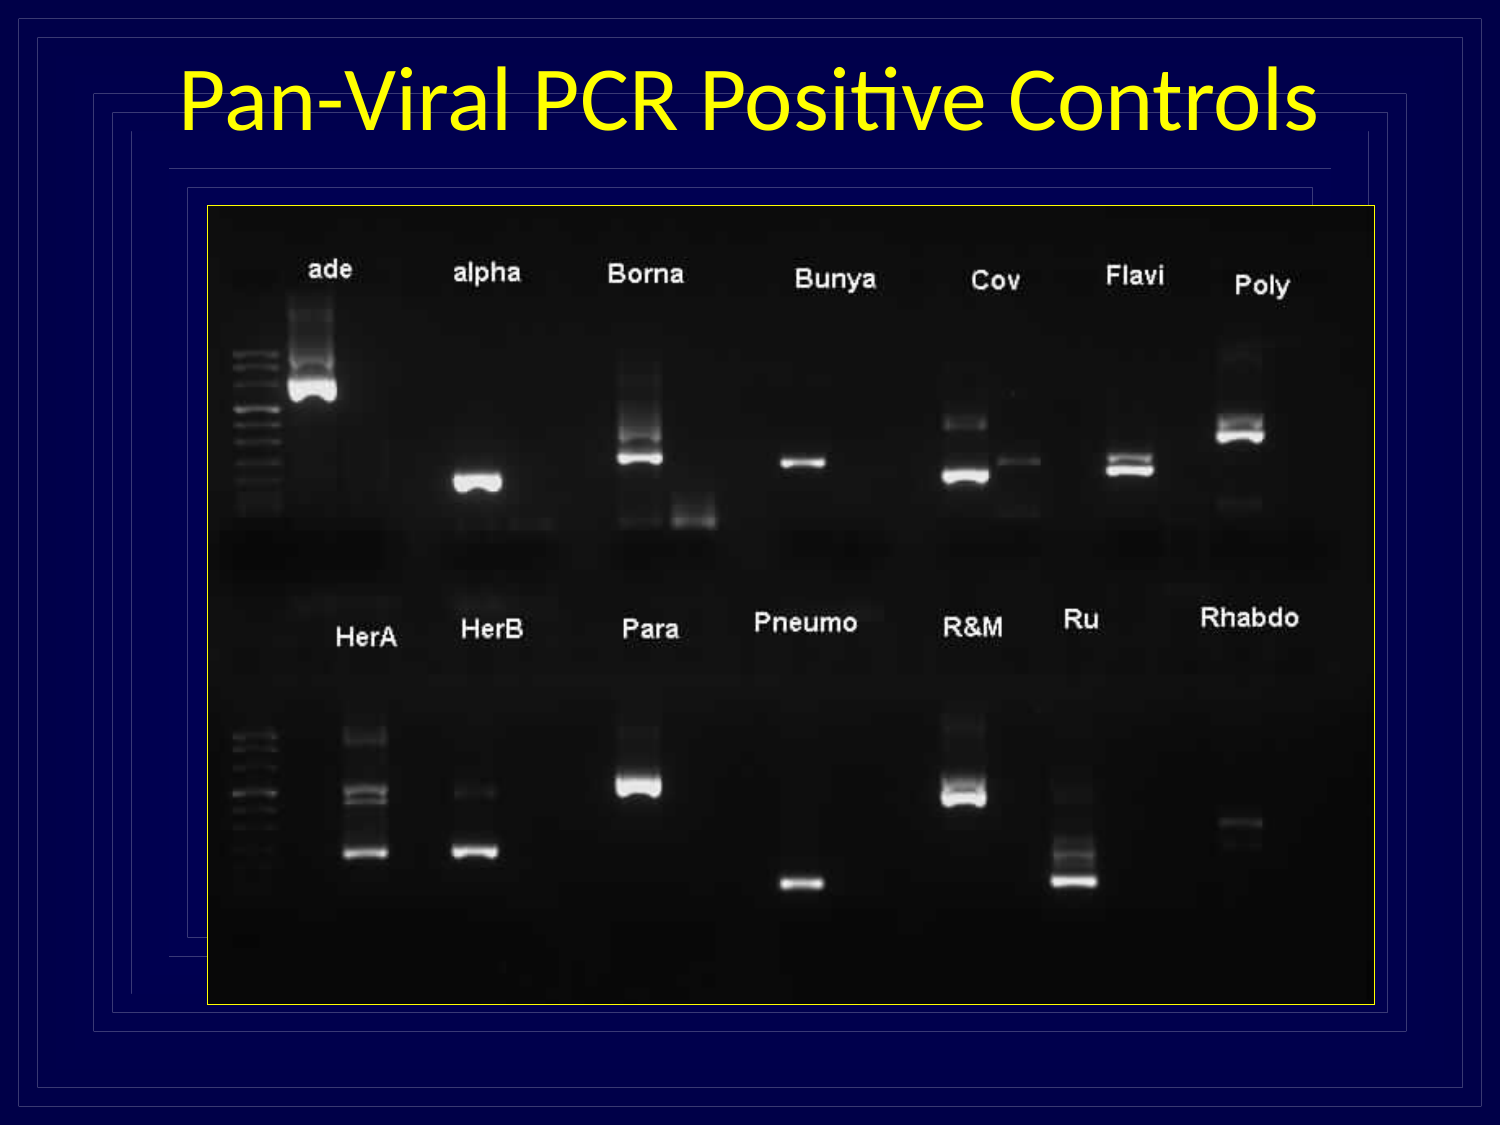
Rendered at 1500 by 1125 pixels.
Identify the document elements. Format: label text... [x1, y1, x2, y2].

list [207, 205, 1376, 1006]
title Pan-Viral PCR Positive Controls [75, 0, 1425, 188]
